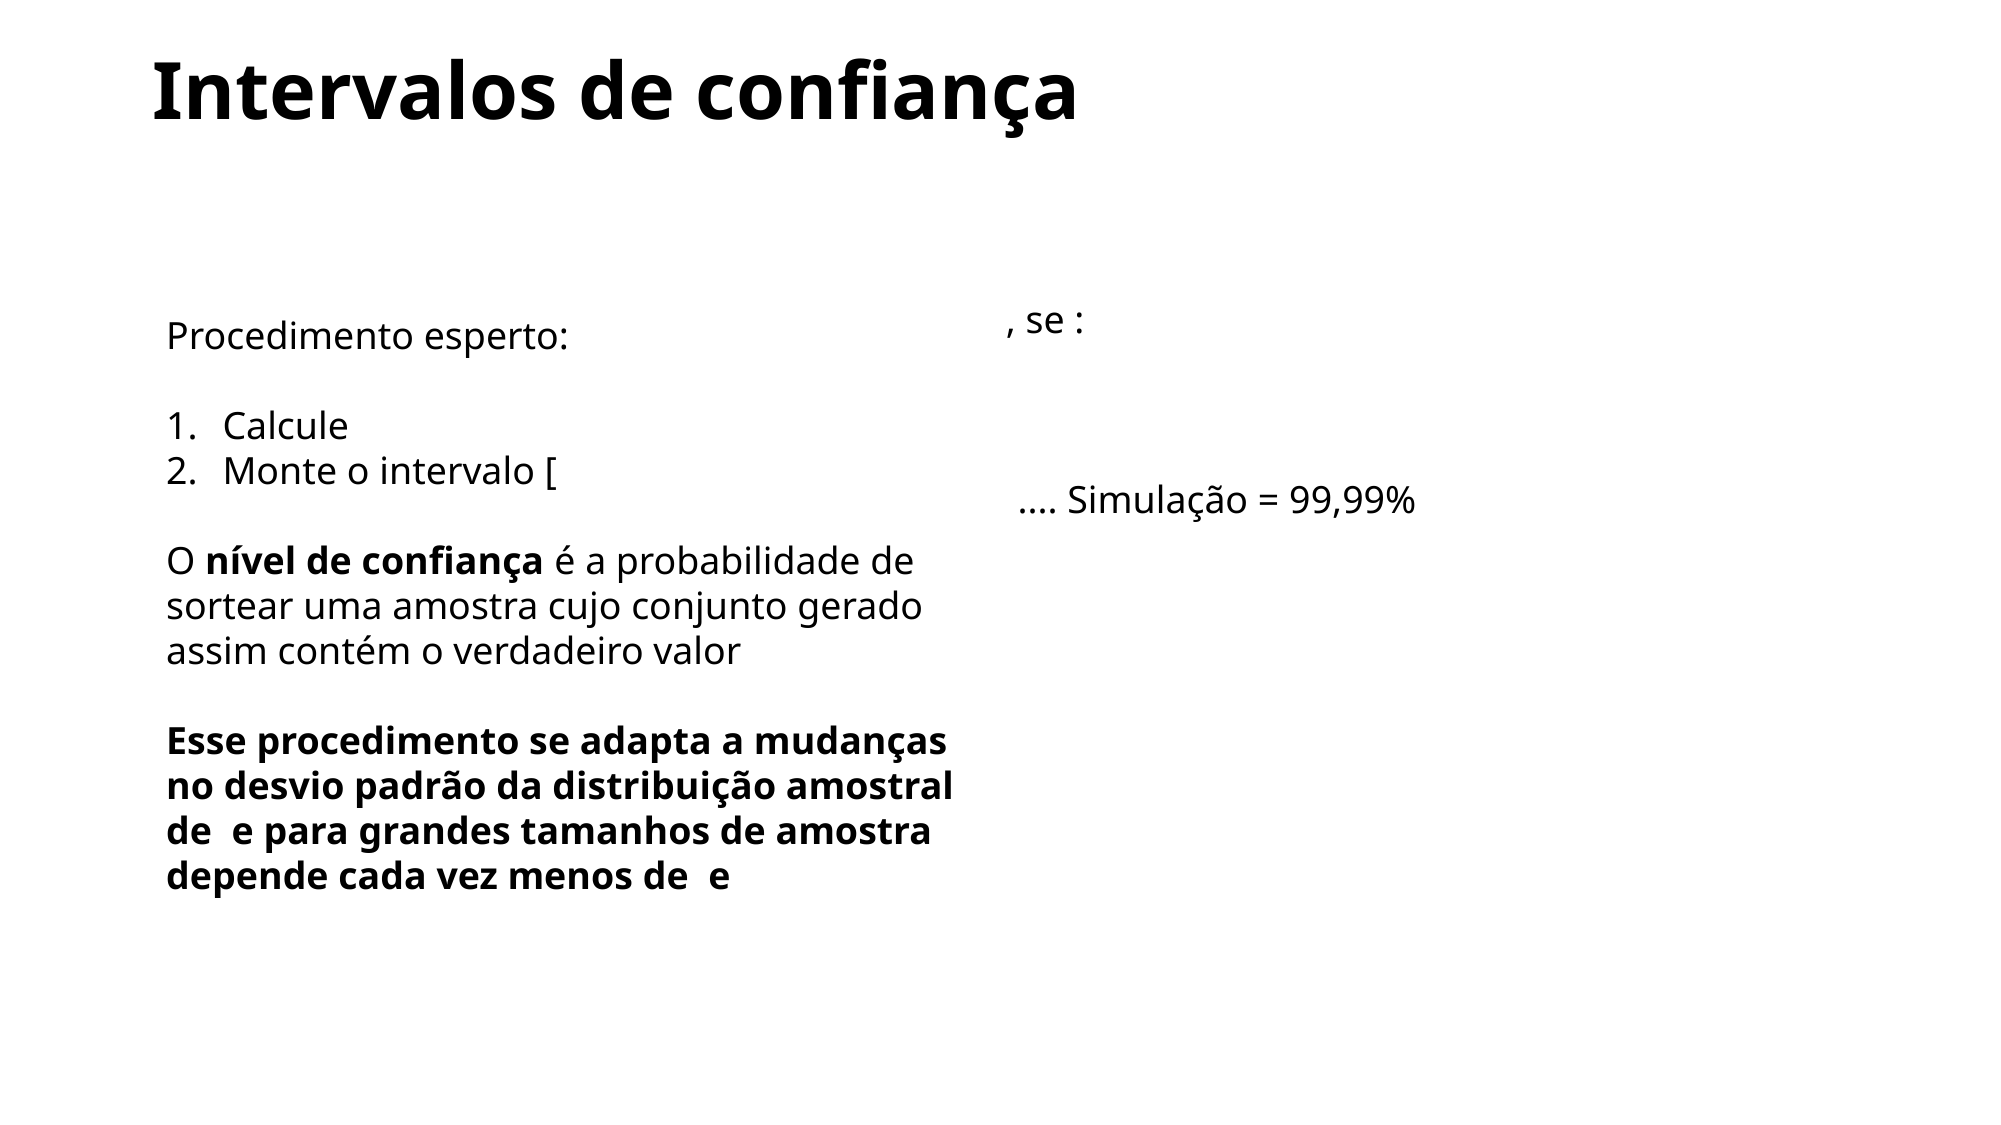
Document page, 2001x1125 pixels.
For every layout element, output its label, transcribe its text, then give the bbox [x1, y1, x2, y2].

title Intervalos de confiança [137, 59, 1863, 128]
text_box [137, 225, 1878, 342]
